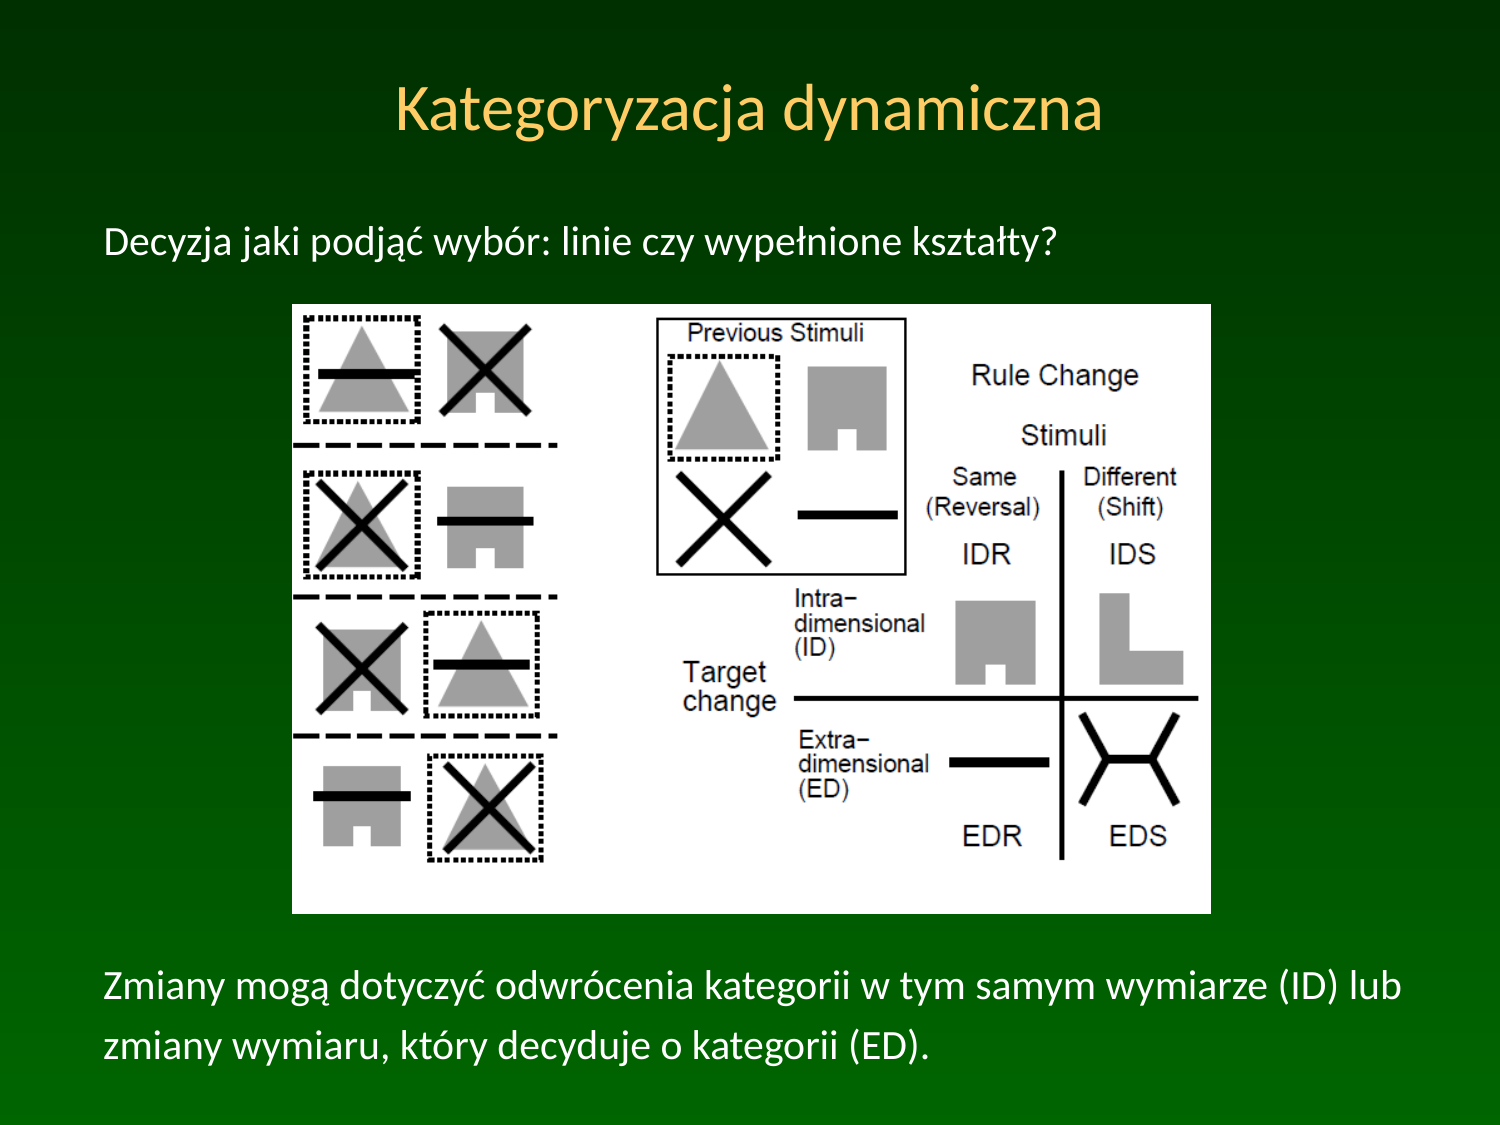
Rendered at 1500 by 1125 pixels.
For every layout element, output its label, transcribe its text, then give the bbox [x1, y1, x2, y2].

list Decyzja jaki podjąć wybór: linie czy wypełnione kształty? [88, 196, 1471, 409]
picture [292, 304, 1211, 914]
text_box Zmiany mogą dotyczyć odwrócenia kategorii w tym samym wymiarze (ID) lub zmiany wymiaru, który decyduje o kategorii (ED). [88, 940, 1471, 1083]
title Kategoryzacja dynamiczna [112, 57, 1388, 151]
